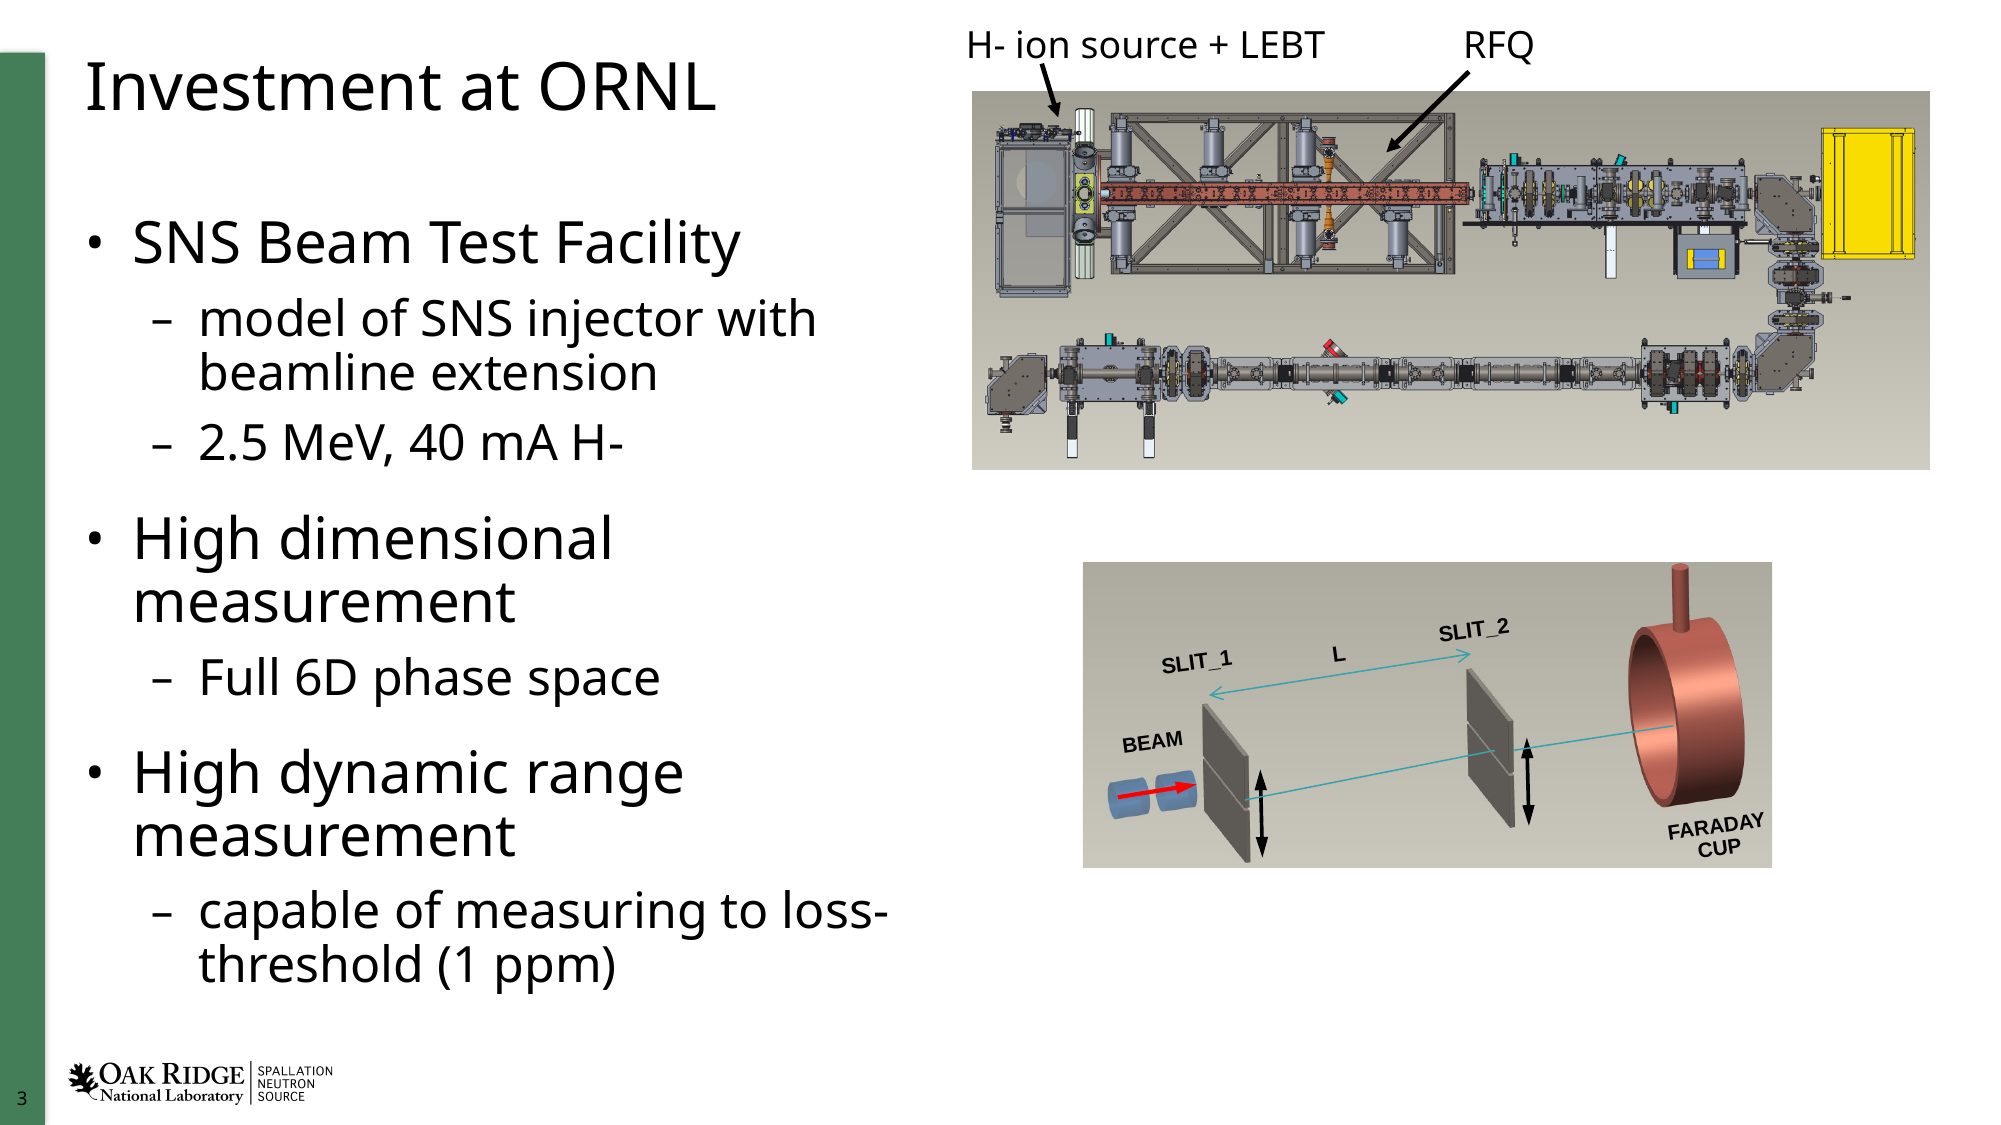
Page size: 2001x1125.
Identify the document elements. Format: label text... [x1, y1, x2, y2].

picture [66, 1058, 334, 1108]
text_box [950, 18, 1930, 470]
title Investment at ORNL [70, 45, 883, 133]
list SNS Beam Test Facility model of SNS injector with beamline extension 2.5 MeV, 40 mA H- High dimensional measurement Full 6D phase space High dynamic range measurement capable of measuring to loss-threshold (1 ppm) [70, 206, 918, 972]
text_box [1082, 562, 1796, 868]
